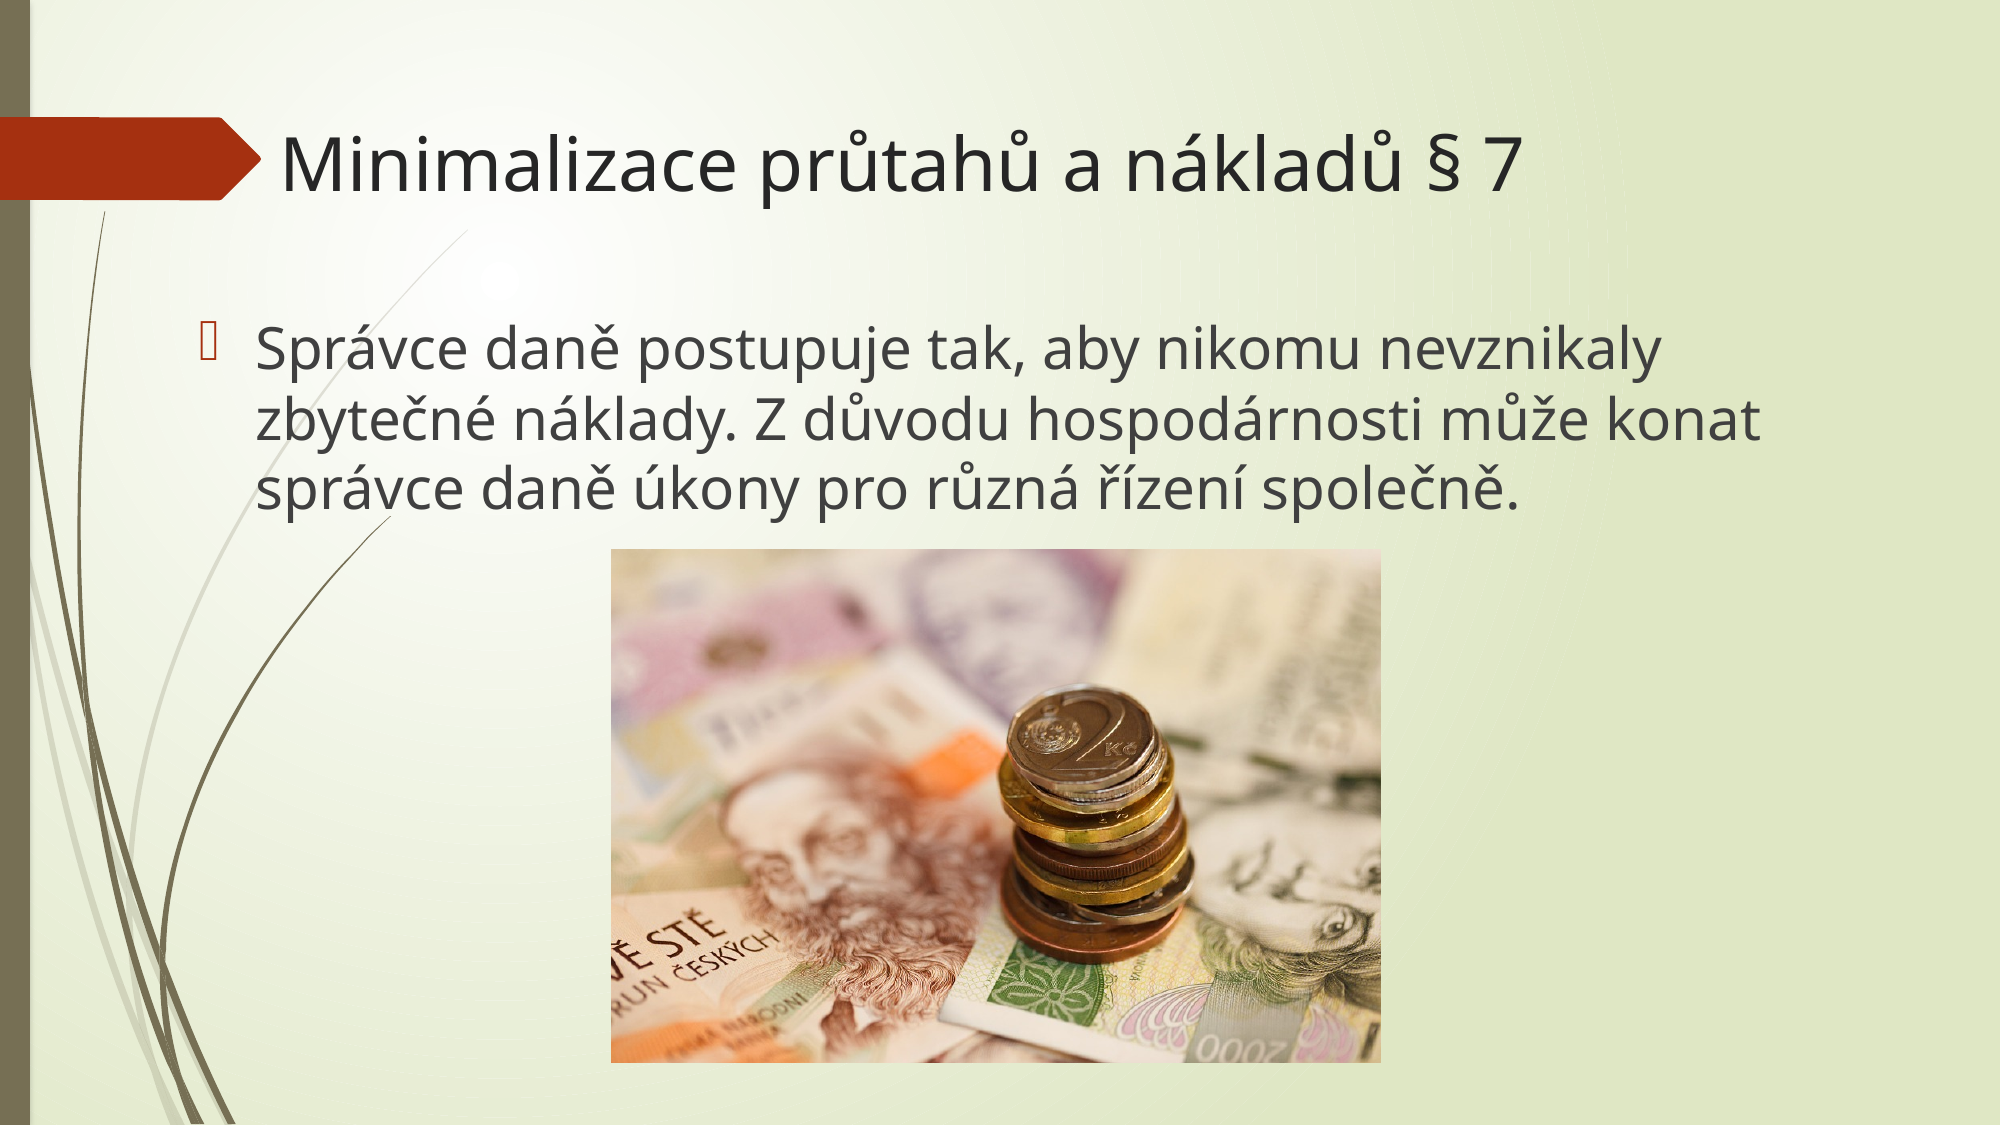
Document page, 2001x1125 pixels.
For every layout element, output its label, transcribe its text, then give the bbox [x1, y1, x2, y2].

picture [611, 549, 1381, 1063]
list Správce daně postupuje tak, aby nikomu nevznikaly zbytečné náklady. Z důvodu hospodárnosti může konat správce daně úkony pro různá řízení společně. [184, 304, 1807, 1031]
title Minimalizace průtahů a nákladů § 7 [264, 108, 1727, 218]
